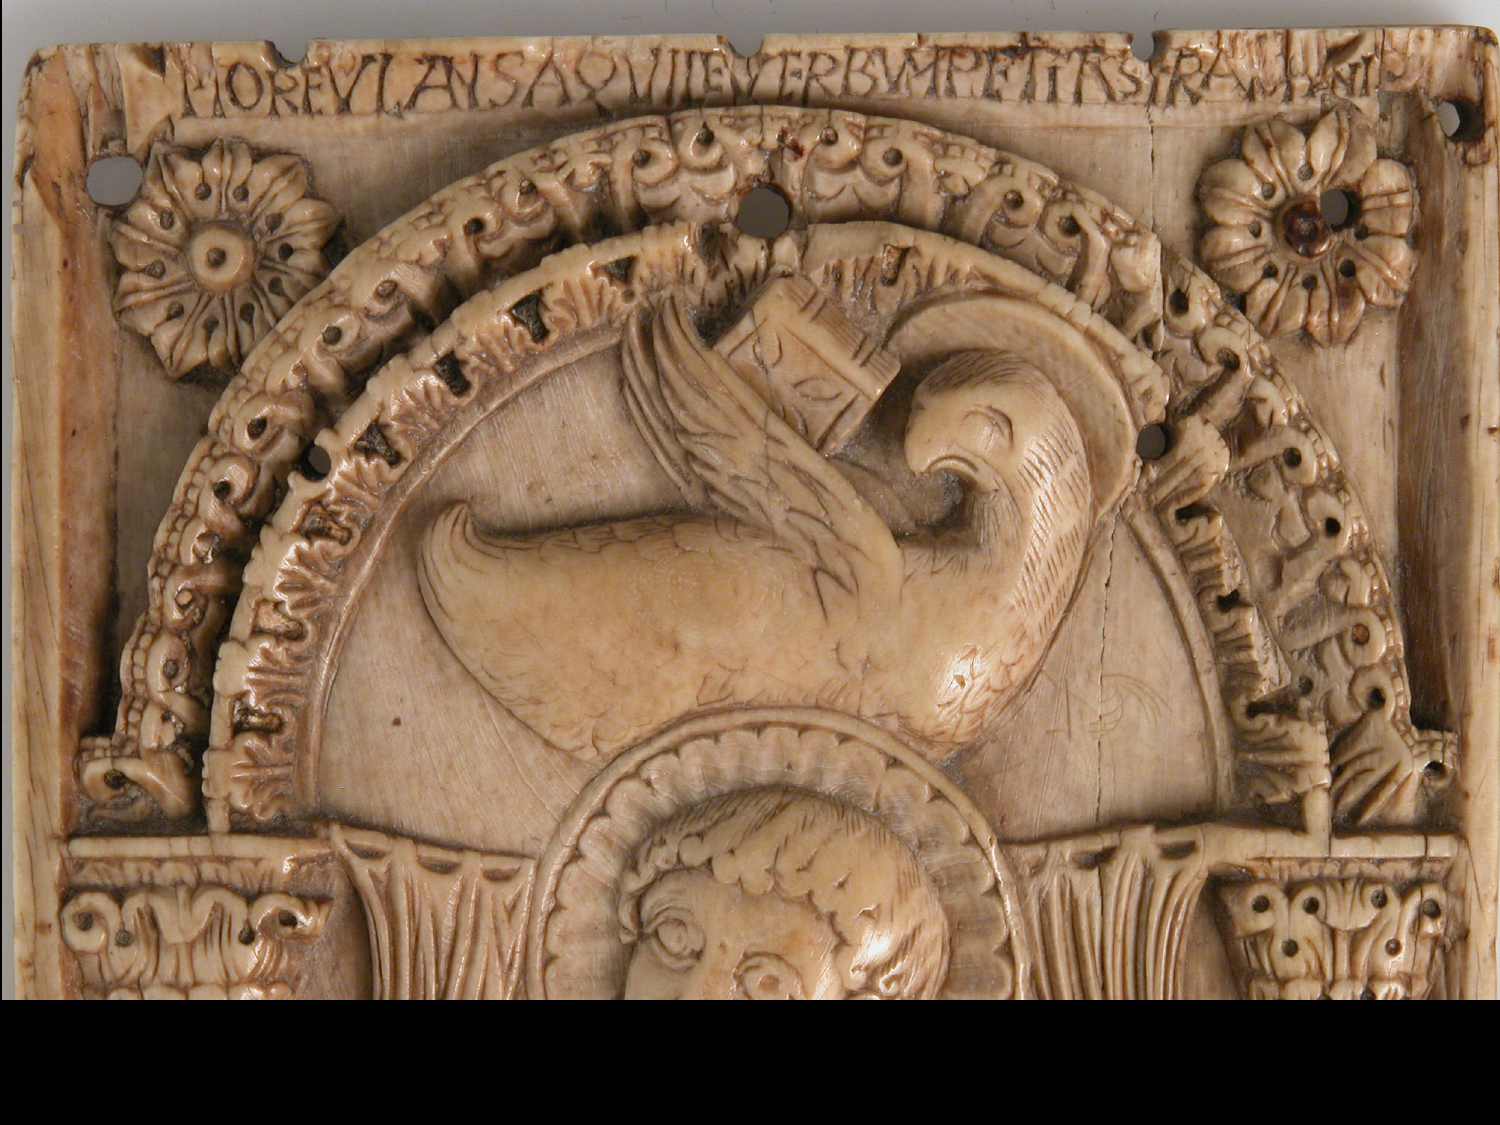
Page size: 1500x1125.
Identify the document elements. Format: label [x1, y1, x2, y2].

list [2, 0, 1500, 1000]
